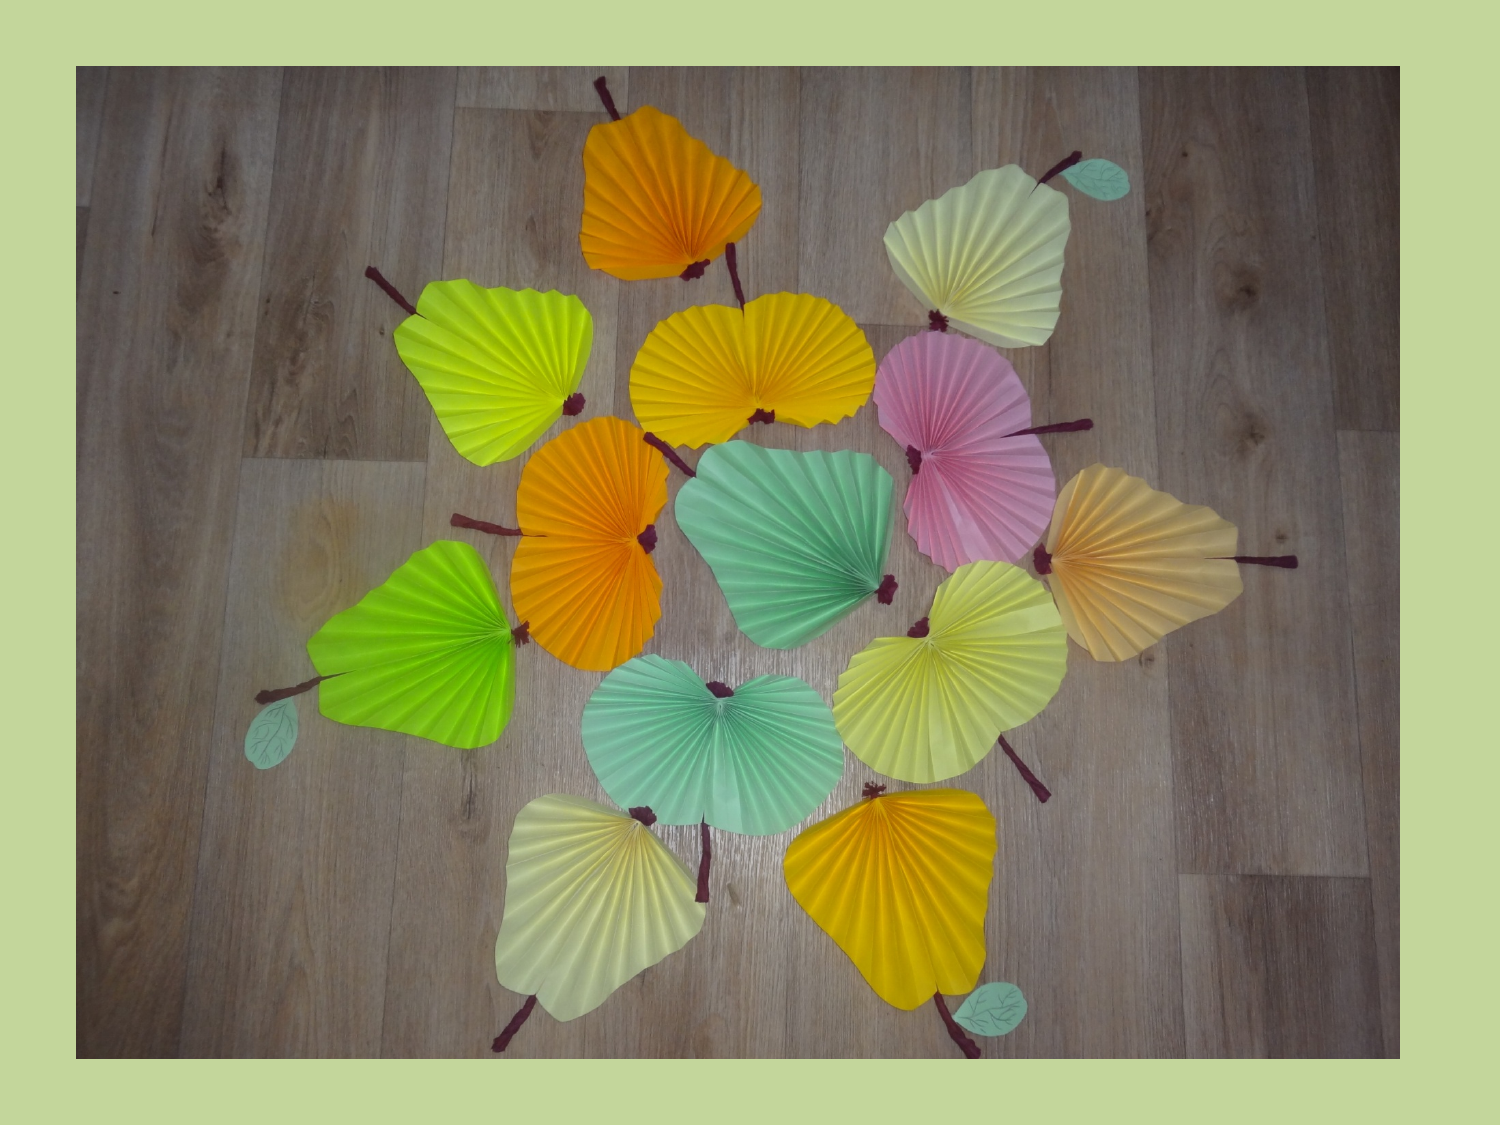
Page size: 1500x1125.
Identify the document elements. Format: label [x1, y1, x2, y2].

picture [76, 66, 1400, 1059]
